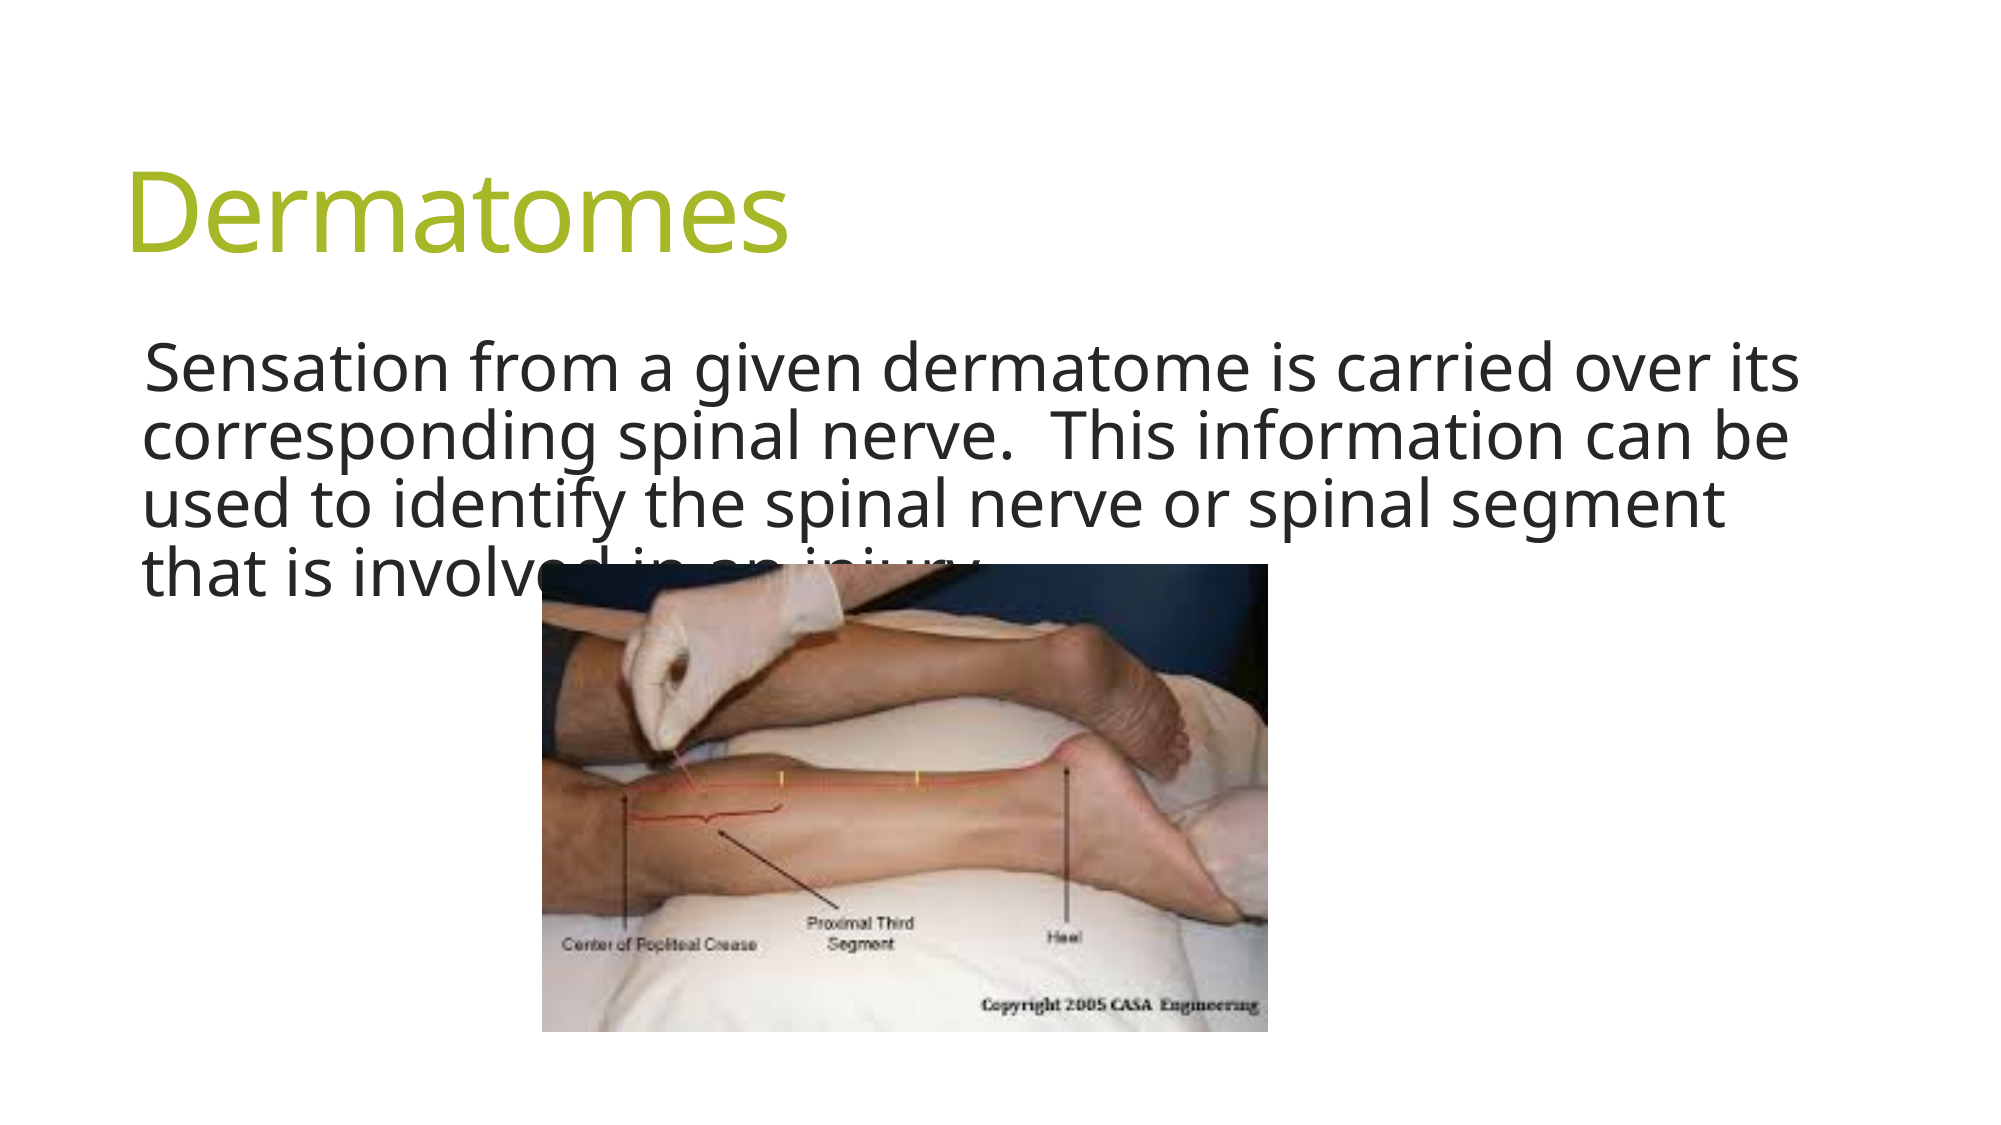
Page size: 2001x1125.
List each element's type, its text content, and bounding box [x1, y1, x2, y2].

picture [541, 563, 1268, 1033]
list Sensation from a given dermatome is carried over its corresponding spinal nerve. This information can be used to identify the spinal nerve or spinal segment that is involved in an injury. [111, 329, 1876, 948]
title Dermatomes [107, 81, 1875, 354]
